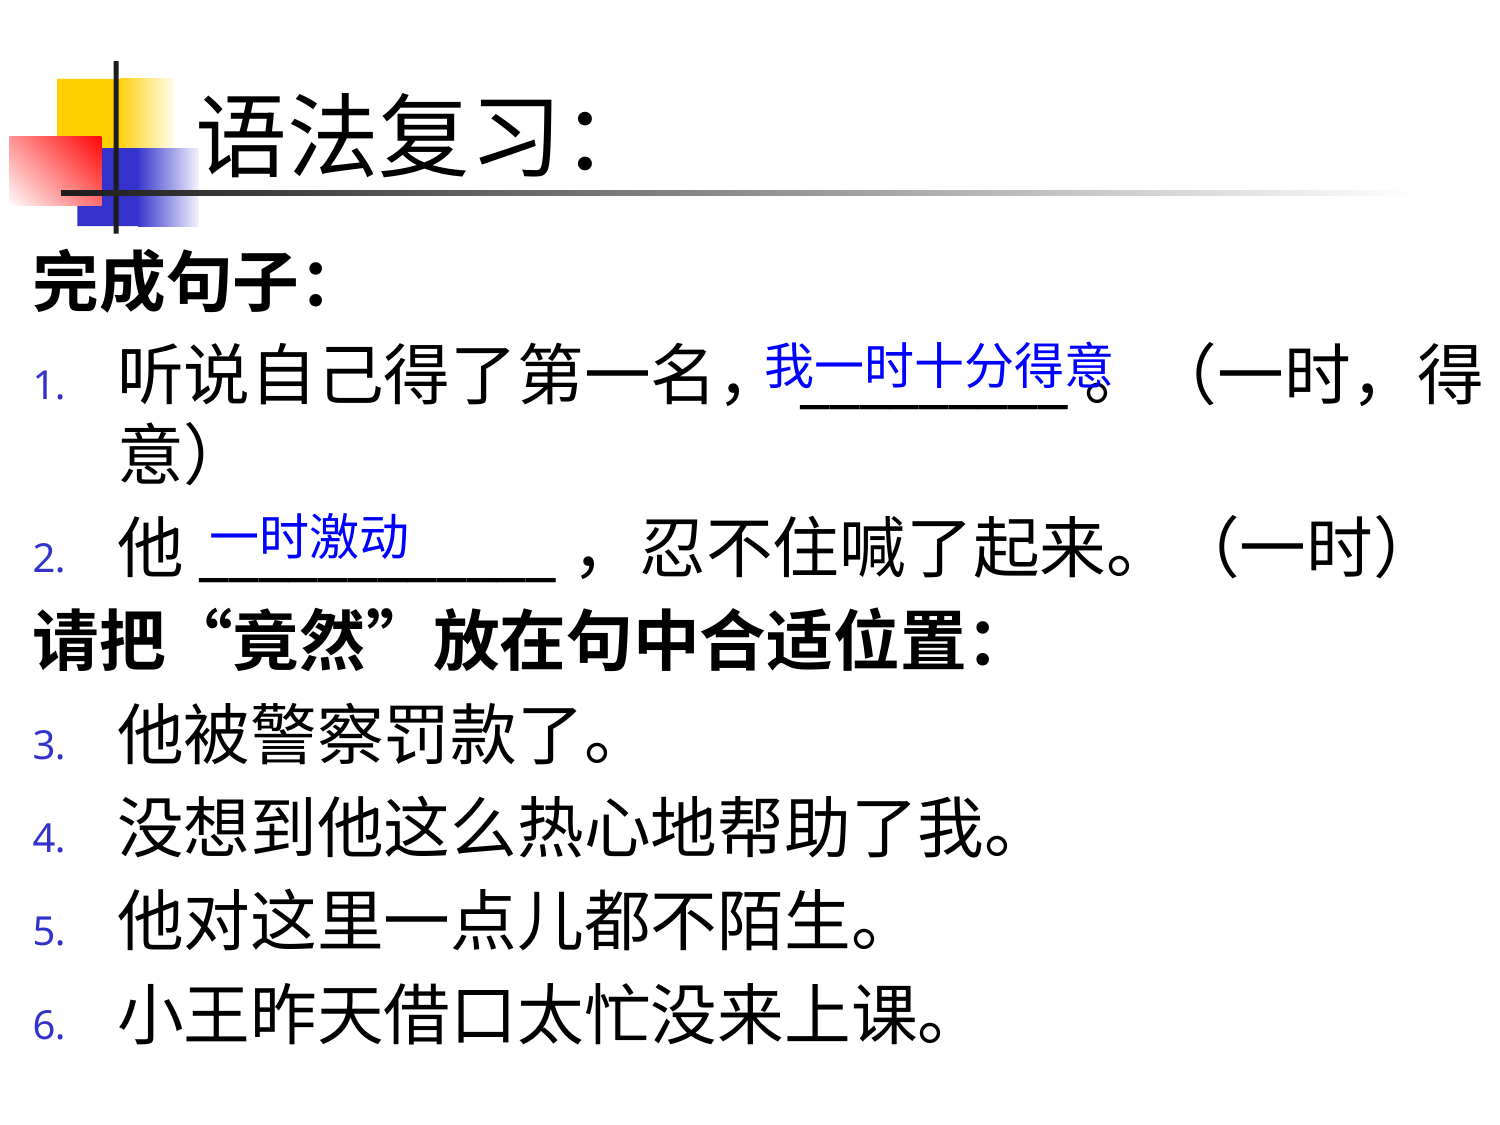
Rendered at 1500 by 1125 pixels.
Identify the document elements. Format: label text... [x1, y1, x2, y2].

title 语法复习： [180, 5, 1459, 197]
list 完成句子： 听说自己得了第一名，_________。（一时，得意） 他____________，忍不住喊了起来。（一时） 请把“竟然”放在句中合适位置： 他被警察罚款了。 没想到他这么热心地帮助了我。 他对这里一点儿都不陌生。 小王昨天借口太忙没来上课。 [17, 231, 1500, 1106]
text_box 一时激动 [194, 498, 727, 574]
text_box 我一时十分得意 [749, 326, 1282, 402]
